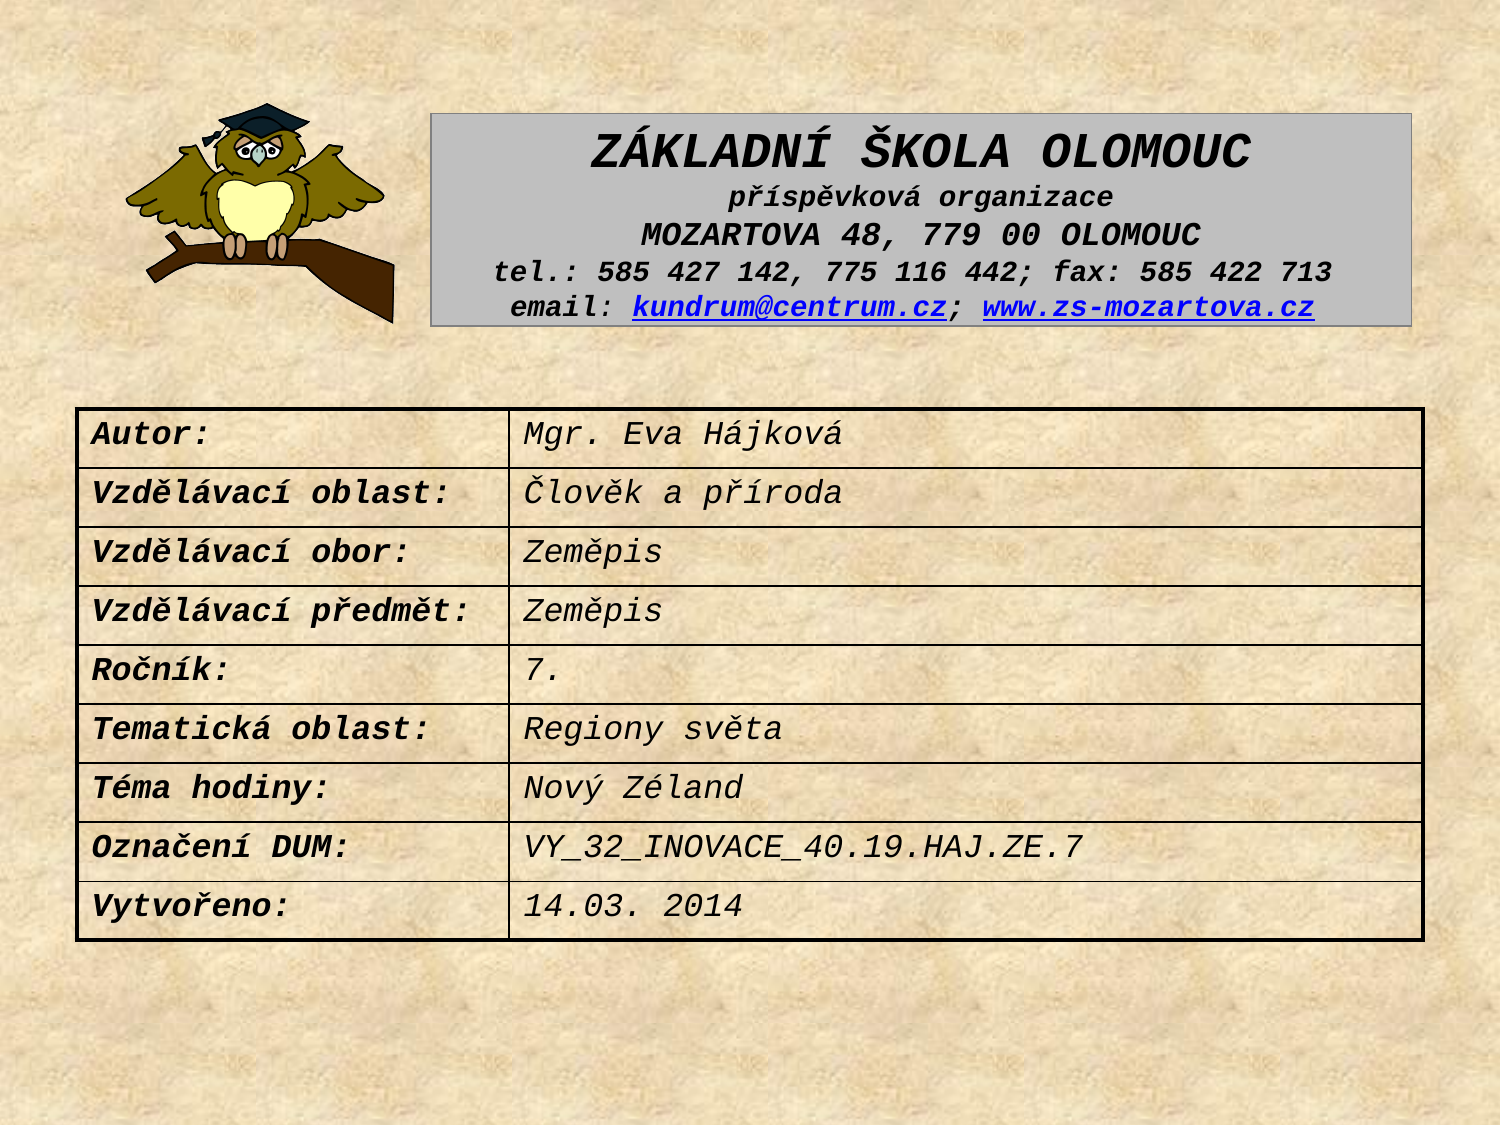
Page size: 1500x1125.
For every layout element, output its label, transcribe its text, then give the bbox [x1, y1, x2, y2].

picture [0, 0, 1500, 1125]
table_cell Nový Zéland [510, 764, 1421, 821]
table_header Autor: [79, 411, 508, 467]
table_cell Označení DUM: [79, 823, 508, 881]
table_cell Vzdělávací oblast: [79, 469, 508, 526]
table_cell 7. [510, 646, 1421, 703]
table_cell Vzdělávací obor: [79, 528, 508, 585]
text_box ZÁKLADNÍ ŠKOLA OLOMOUC příspěvková organizace MOZARTOVA 48, 779 00 OLOMOUC tel.: 585 427 142, 775 116 442; fax: 585 422 713 email: kundrum@centrum.cz; www.zs-mozartova.cz [430, 113, 1412, 326]
table_header Mgr. Eva Hájková [510, 411, 1421, 467]
table_cell Zeměpis [510, 587, 1421, 644]
table_cell Ročník: [79, 646, 508, 703]
table_cell Člověk a příroda [510, 469, 1421, 526]
table_cell Vzdělávací předmět: [79, 587, 508, 644]
table_cell Tematická oblast: [79, 705, 508, 762]
table_cell Téma hodiny: [79, 764, 508, 821]
table_cell Zeměpis [510, 528, 1421, 585]
table_cell Vytvořeno: [79, 882, 508, 938]
table_cell 14.03. 2014 [510, 882, 1421, 938]
table_cell VY_32_INOVACE_40.19.HAJ.ZE.7 [510, 823, 1421, 881]
table_cell Regiony světa [510, 705, 1421, 762]
